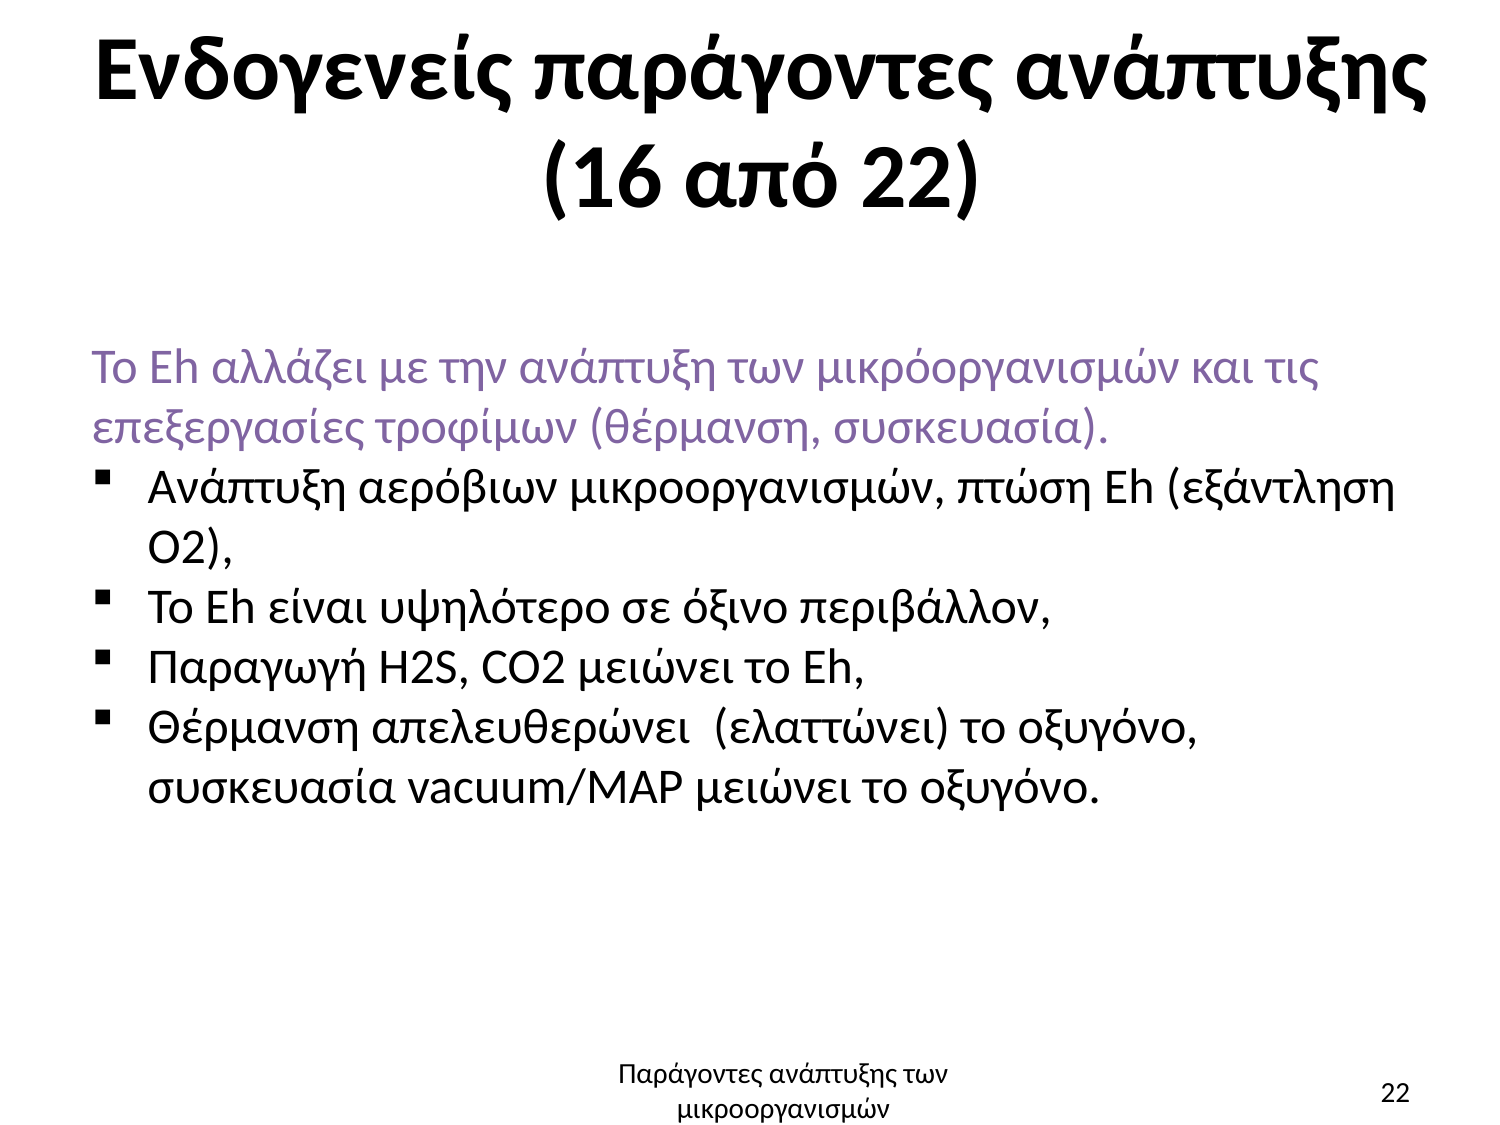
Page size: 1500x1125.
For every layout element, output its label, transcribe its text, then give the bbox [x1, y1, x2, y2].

text_box Το Eh αλλάζει με την ανάπτυξη των μικρόοργανισμών και τις επεξεργασίες τροφίμων (θέρμανση, συσκευασία). Ανάπτυξη αερόβιων μικροοργανισμών, πτώση Eh (εξάντληση Ο2), Το Eh είναι υψηλότερο σε όξινο περιβάλλον, Παραγωγή H2S, CO2 μειώνει το Eh, Θέρμανση απελευθερώνει (ελαττώνει) το οξυγόνο, συσκευασία vacuum/MAP μειώνει το οξυγόνο. [76, 326, 1425, 821]
text_box 22 [1074, 1066, 1425, 1125]
text_box Παράγοντες ανάπτυξης των μικροοργανισμών [521, 1046, 1046, 1125]
title Ενδογενείς παράγοντες ανάπτυξης (16 από 22) [76, 19, 1447, 220]
